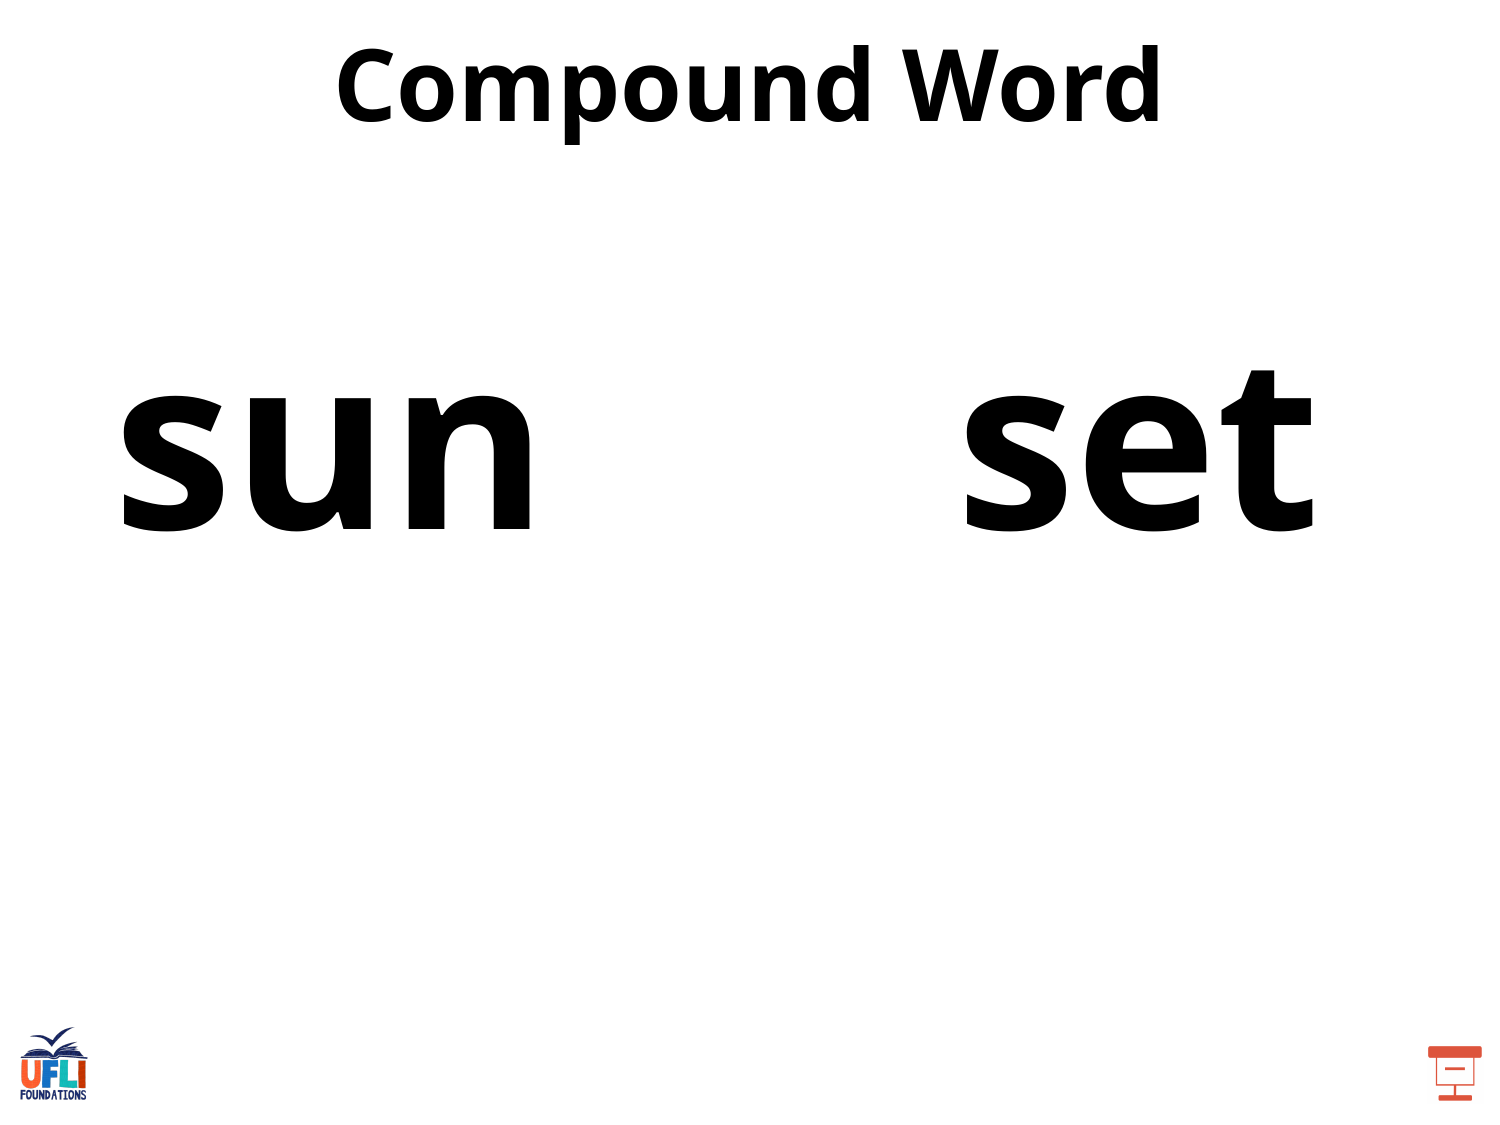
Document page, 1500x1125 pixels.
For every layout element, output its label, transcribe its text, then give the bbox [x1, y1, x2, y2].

picture [1427, 1043, 1484, 1104]
text_box Compound Word [61, 27, 1439, 154]
picture [16, 1027, 90, 1103]
text_box set [941, 282, 1423, 563]
text_box sun [81, 282, 562, 563]
